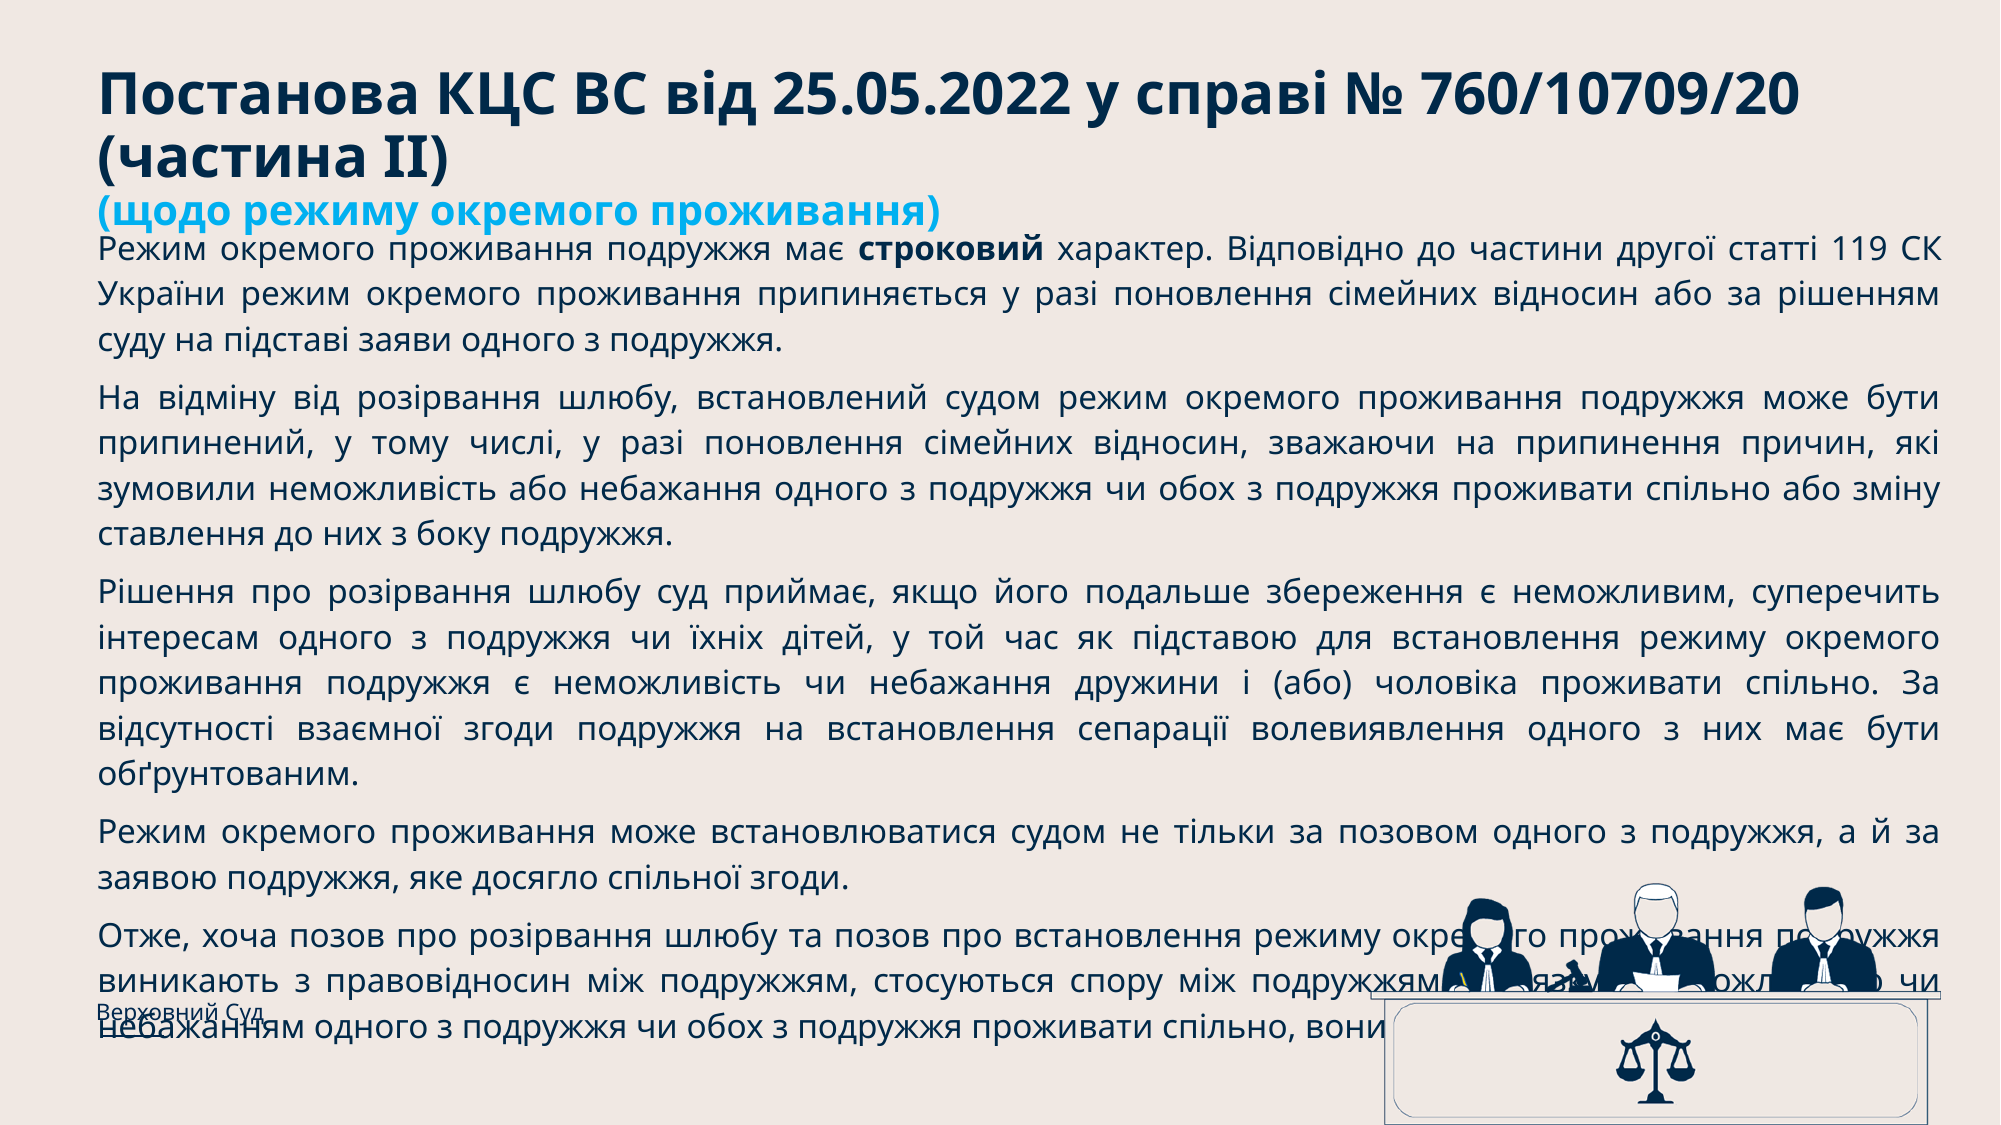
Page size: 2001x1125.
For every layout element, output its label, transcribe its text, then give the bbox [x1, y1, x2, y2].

picture [1369, 883, 1941, 1125]
text_box Режим окремого проживання подружжя має строковий характер. Відповідно до частини другої статті 119 СК України режим окремого проживання припиняється у разі поновлення сімейних відносин або за рішенням суду на підставі заяви одного з подружжя. На відміну від розірвання шлюбу, встановлений судом режим окремого проживання подружжя може бути припинений, у тому числі, у разі поновлення сімейних відносин, зважаючи на припинення причин, які зумовили неможливість або небажання одного з подружжя чи обох з подружжя проживати спільно або зміну ставлення до них з боку подружжя. Рішення про розірвання шлюбу суд приймає, якщо його подальше збереження є неможливим, суперечить інтересам одного з подружжя чи їхніх дітей, у той час як підставою для встановлення режиму окремого проживання подружжя є неможливість чи небажання дружини і (або) чоловіка проживати спільно. За відсутності взаємної згоди подружжя на встановлення сепарації волевиявлення одного з них має бути обґрунтованим. Режим окремого проживання може встановлюватися судом не тільки за позовом одного з подружжя, а й за заявою подружжя, яке досягло спільної згоди. Отже, хоча позов про розірвання шлюбу та позов про встановлення режиму окремого проживання подружжя виникають з правовідносин між подружжям, стосуються спору між подружжям у зв`язку з неможливістю чи небажанням одного з подружжя чи обох з подружжя проживати спільно, вони мають самостійний характер. [82, 214, 1959, 928]
text_box Постанова КЦС ВС від 25.05.2022 у справі № 760/10709/20 (частина ІІ) (щодо режиму окремого проживання) [82, 105, 1959, 194]
